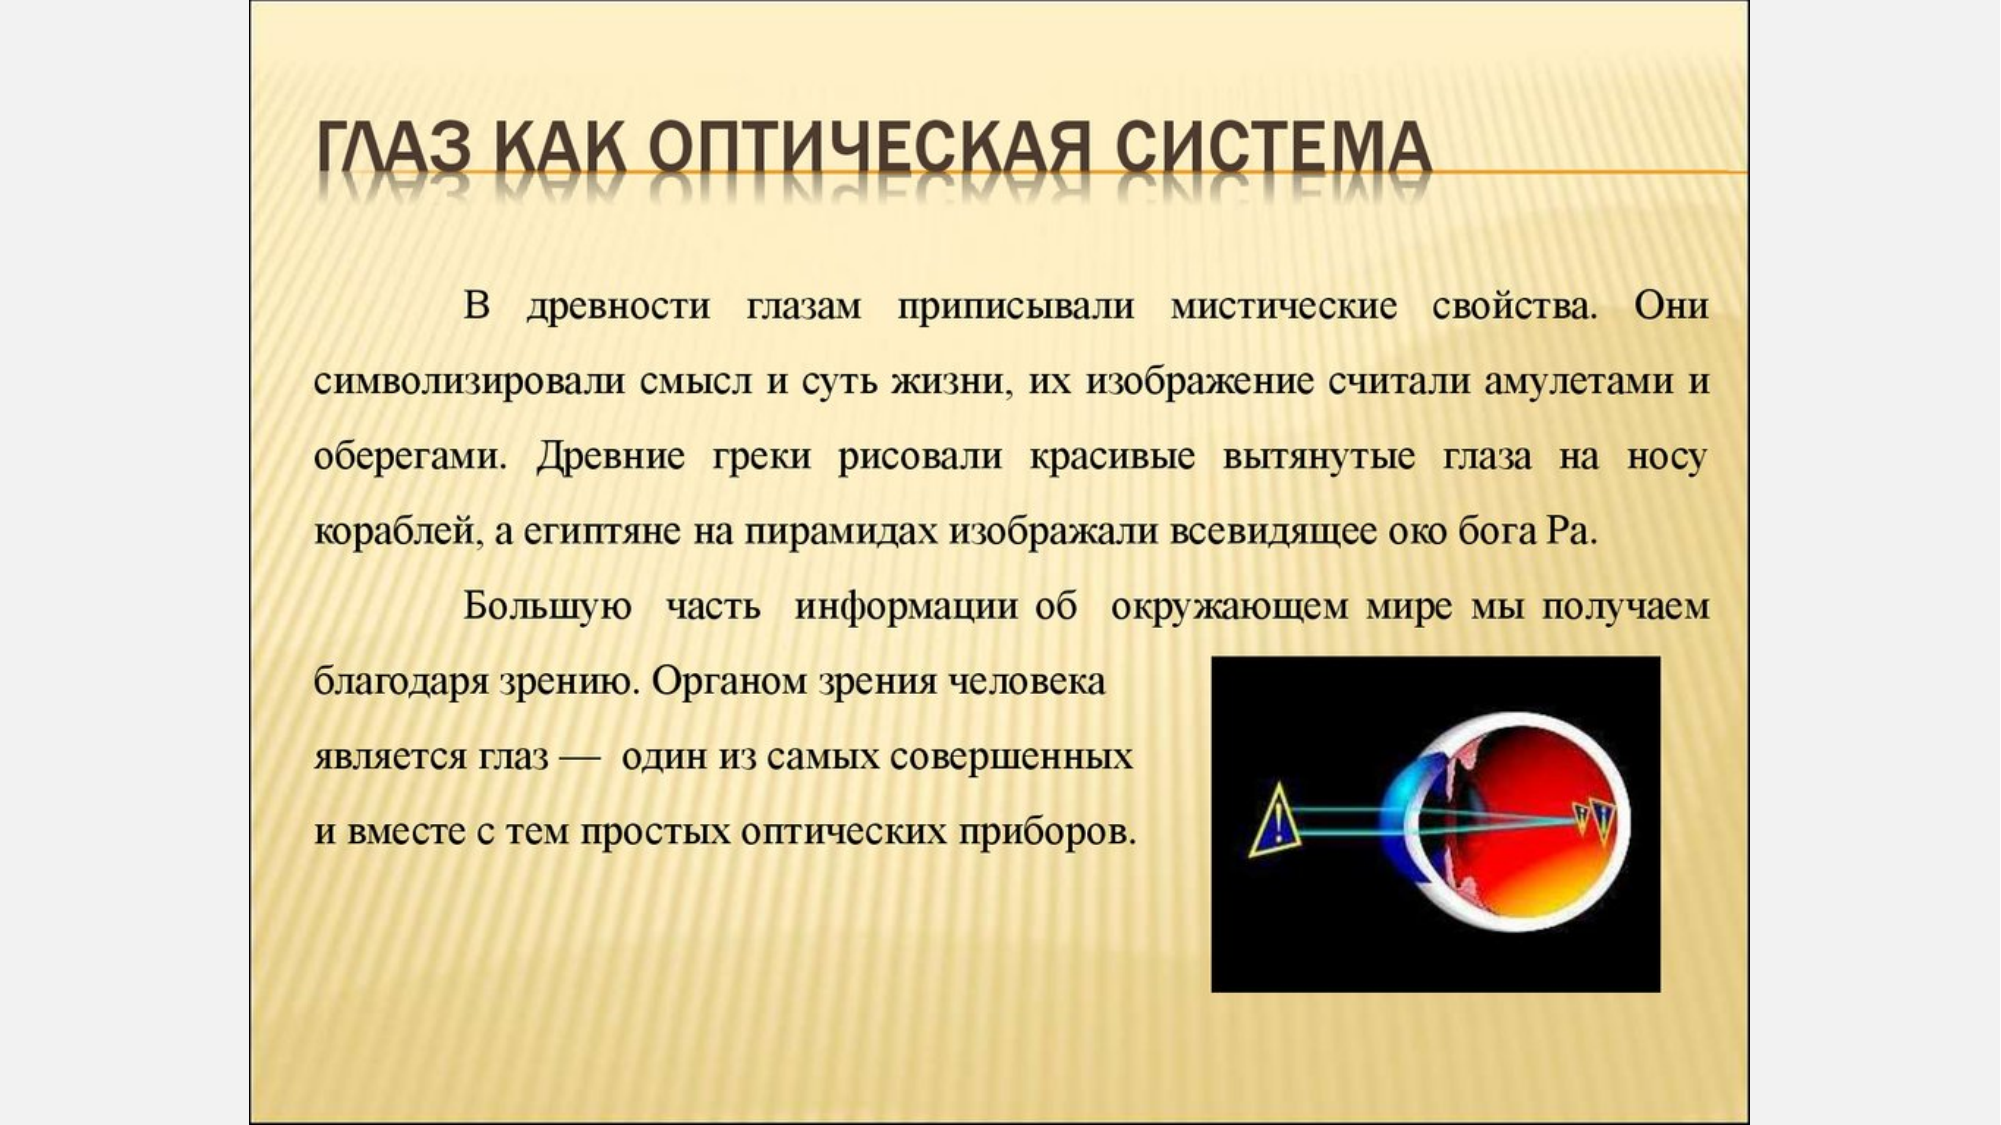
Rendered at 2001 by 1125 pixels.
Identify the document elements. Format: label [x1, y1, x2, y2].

picture [249, 0, 1750, 1125]
